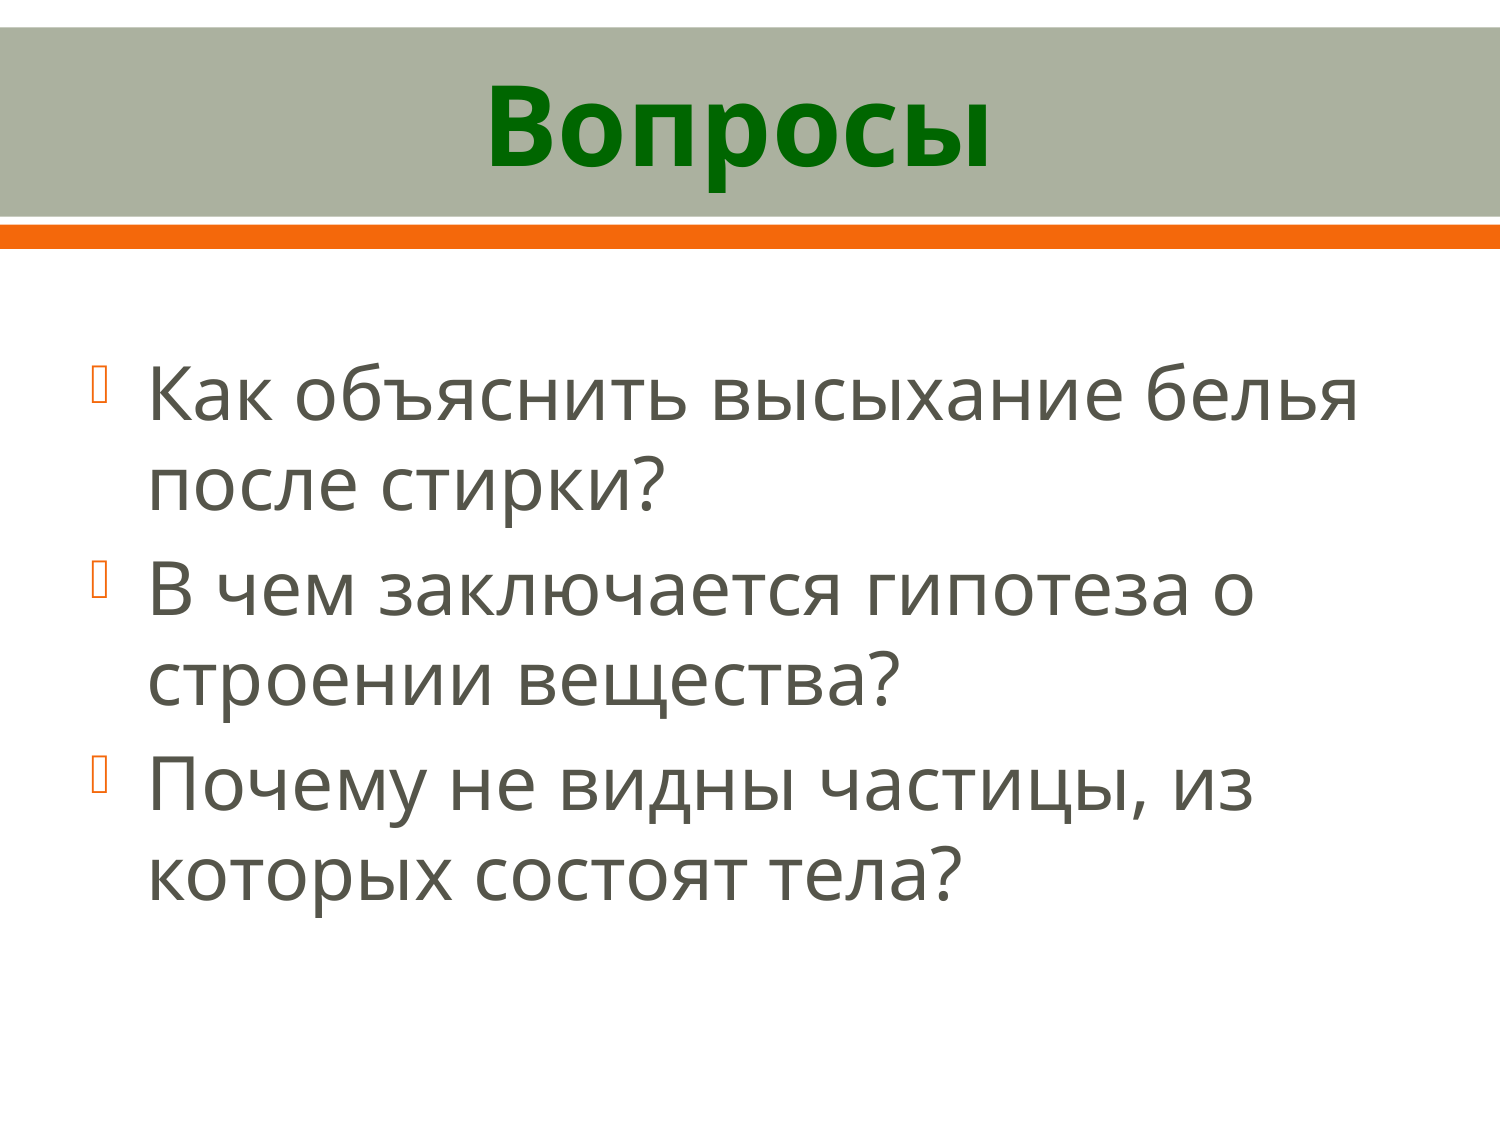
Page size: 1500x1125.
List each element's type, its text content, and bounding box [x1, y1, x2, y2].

title Вопросы [53, 29, 1425, 213]
list Как объяснить высыхание белья после стирки? В чем заключается гипотеза о строении вещества? Почему не видны частицы, из которых состоят тела? [75, 262, 1425, 1005]
